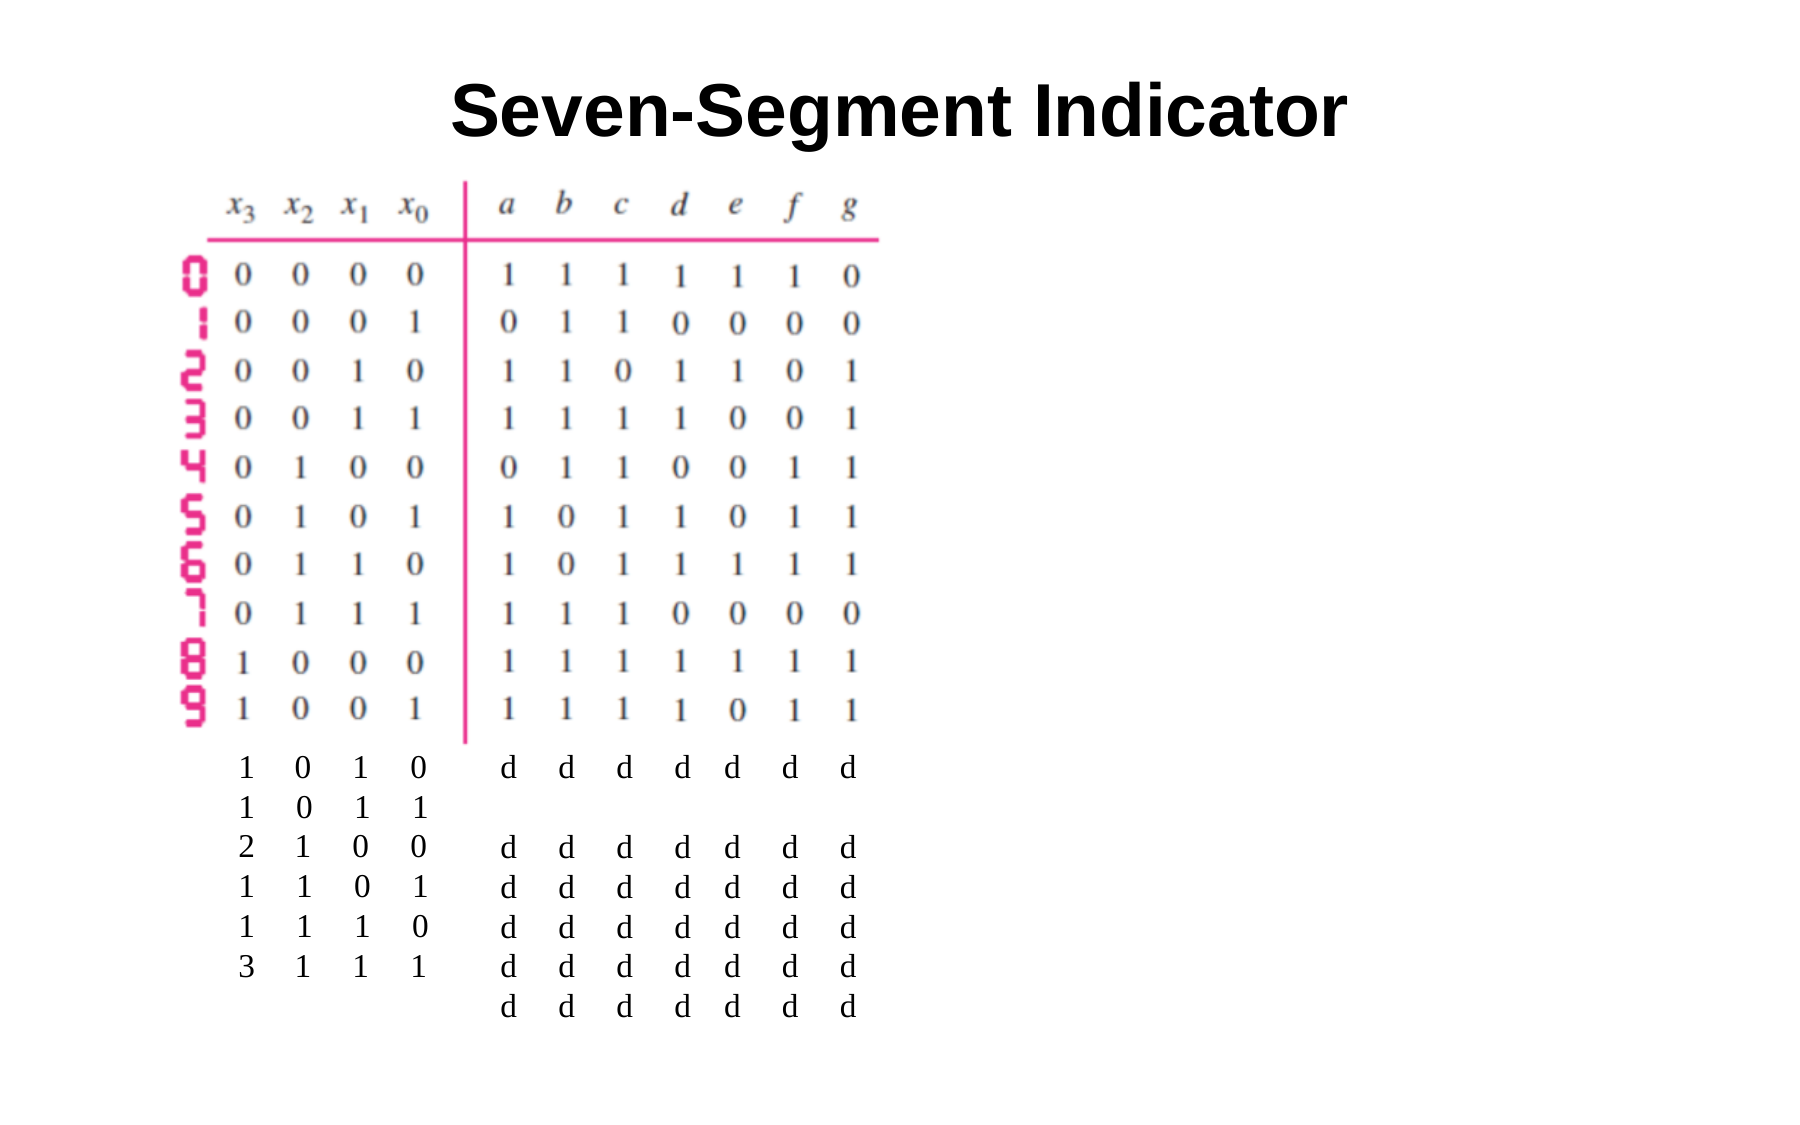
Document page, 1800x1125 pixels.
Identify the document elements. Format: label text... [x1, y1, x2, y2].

text_box d d d d d d d d d d d d d d d d d d d d d d d d d d d d d d d d d d d d d d d d d d [485, 737, 910, 1032]
text_box 0 1 0 1 0 1 1 1 0 0 1 1 0 1 1 1 1 0 1 1 1 [223, 759, 444, 992]
title Seven-Segment Indicator [0, 50, 1800, 163]
picture [174, 174, 889, 751]
